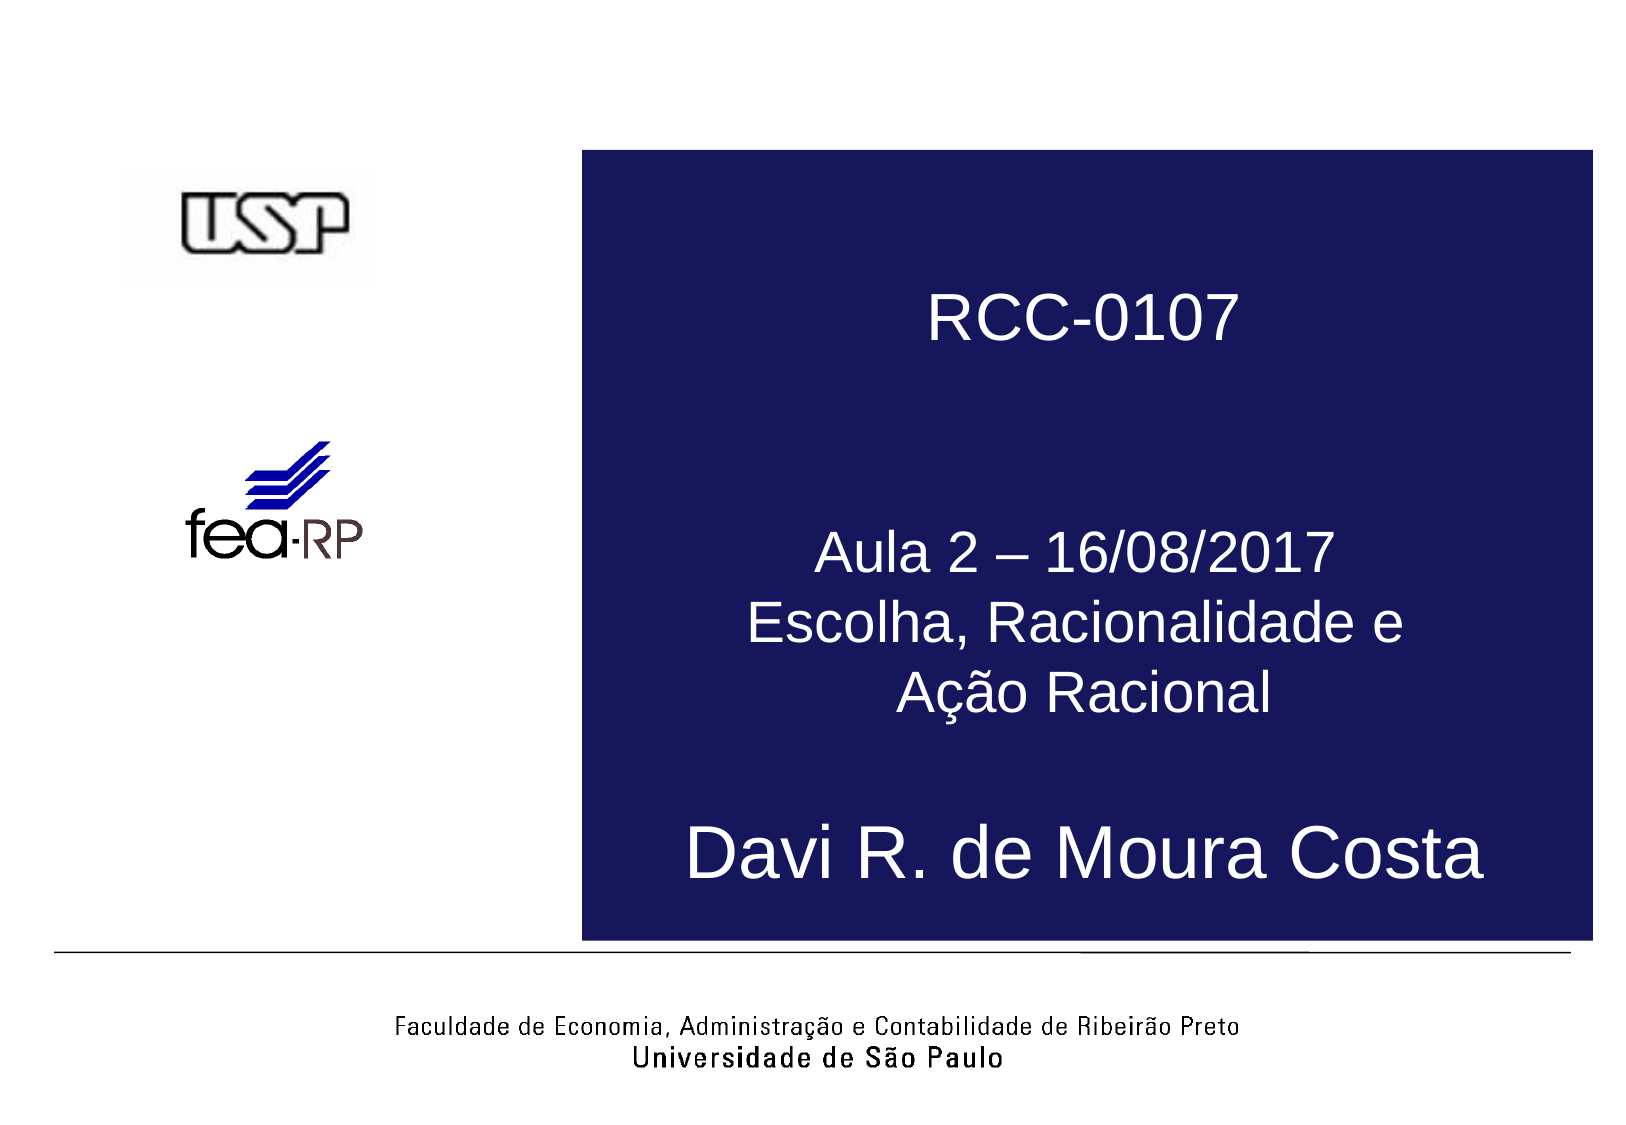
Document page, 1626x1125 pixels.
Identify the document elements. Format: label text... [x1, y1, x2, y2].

title RCC-0107 Aula 2 – 16/08/2017 Escolha, Racionalidade e Ação Racional Davi R. de Moura Costa [588, 172, 1581, 906]
picture [390, 987, 1248, 1101]
picture [127, 172, 371, 281]
picture [174, 430, 367, 587]
